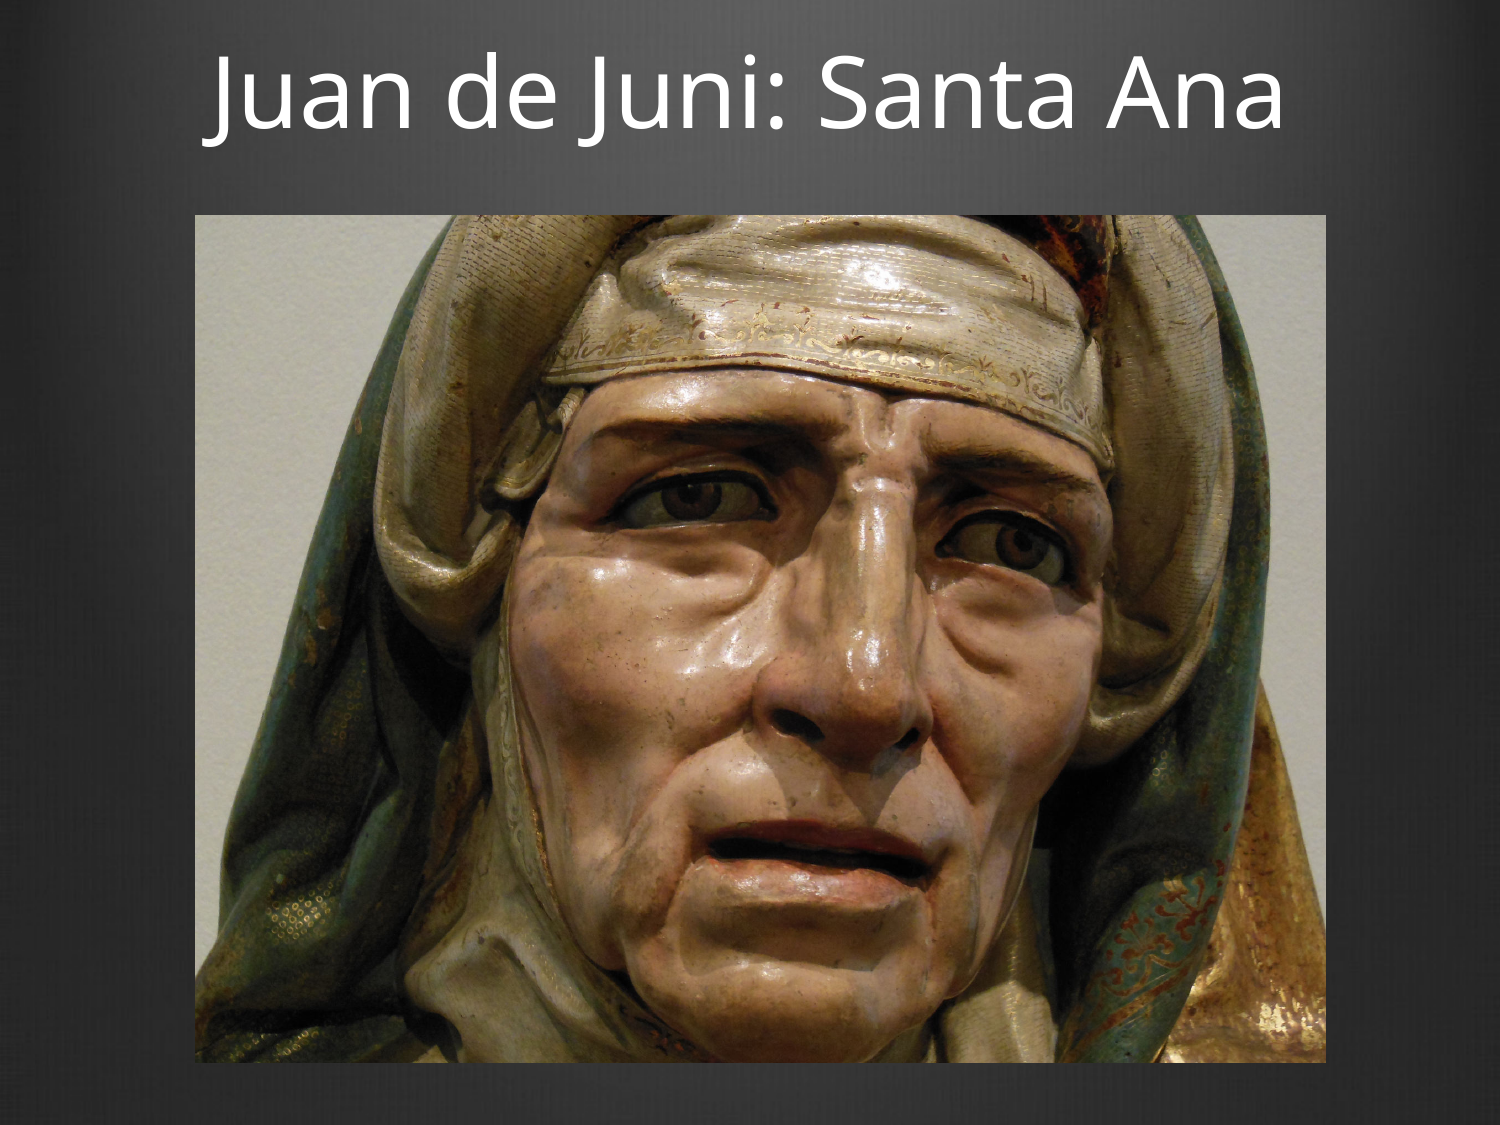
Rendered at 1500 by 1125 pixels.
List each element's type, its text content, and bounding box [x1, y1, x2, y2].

picture [195, 215, 1326, 1063]
title Juan de Juni: Santa Ana [112, 19, 1388, 159]
